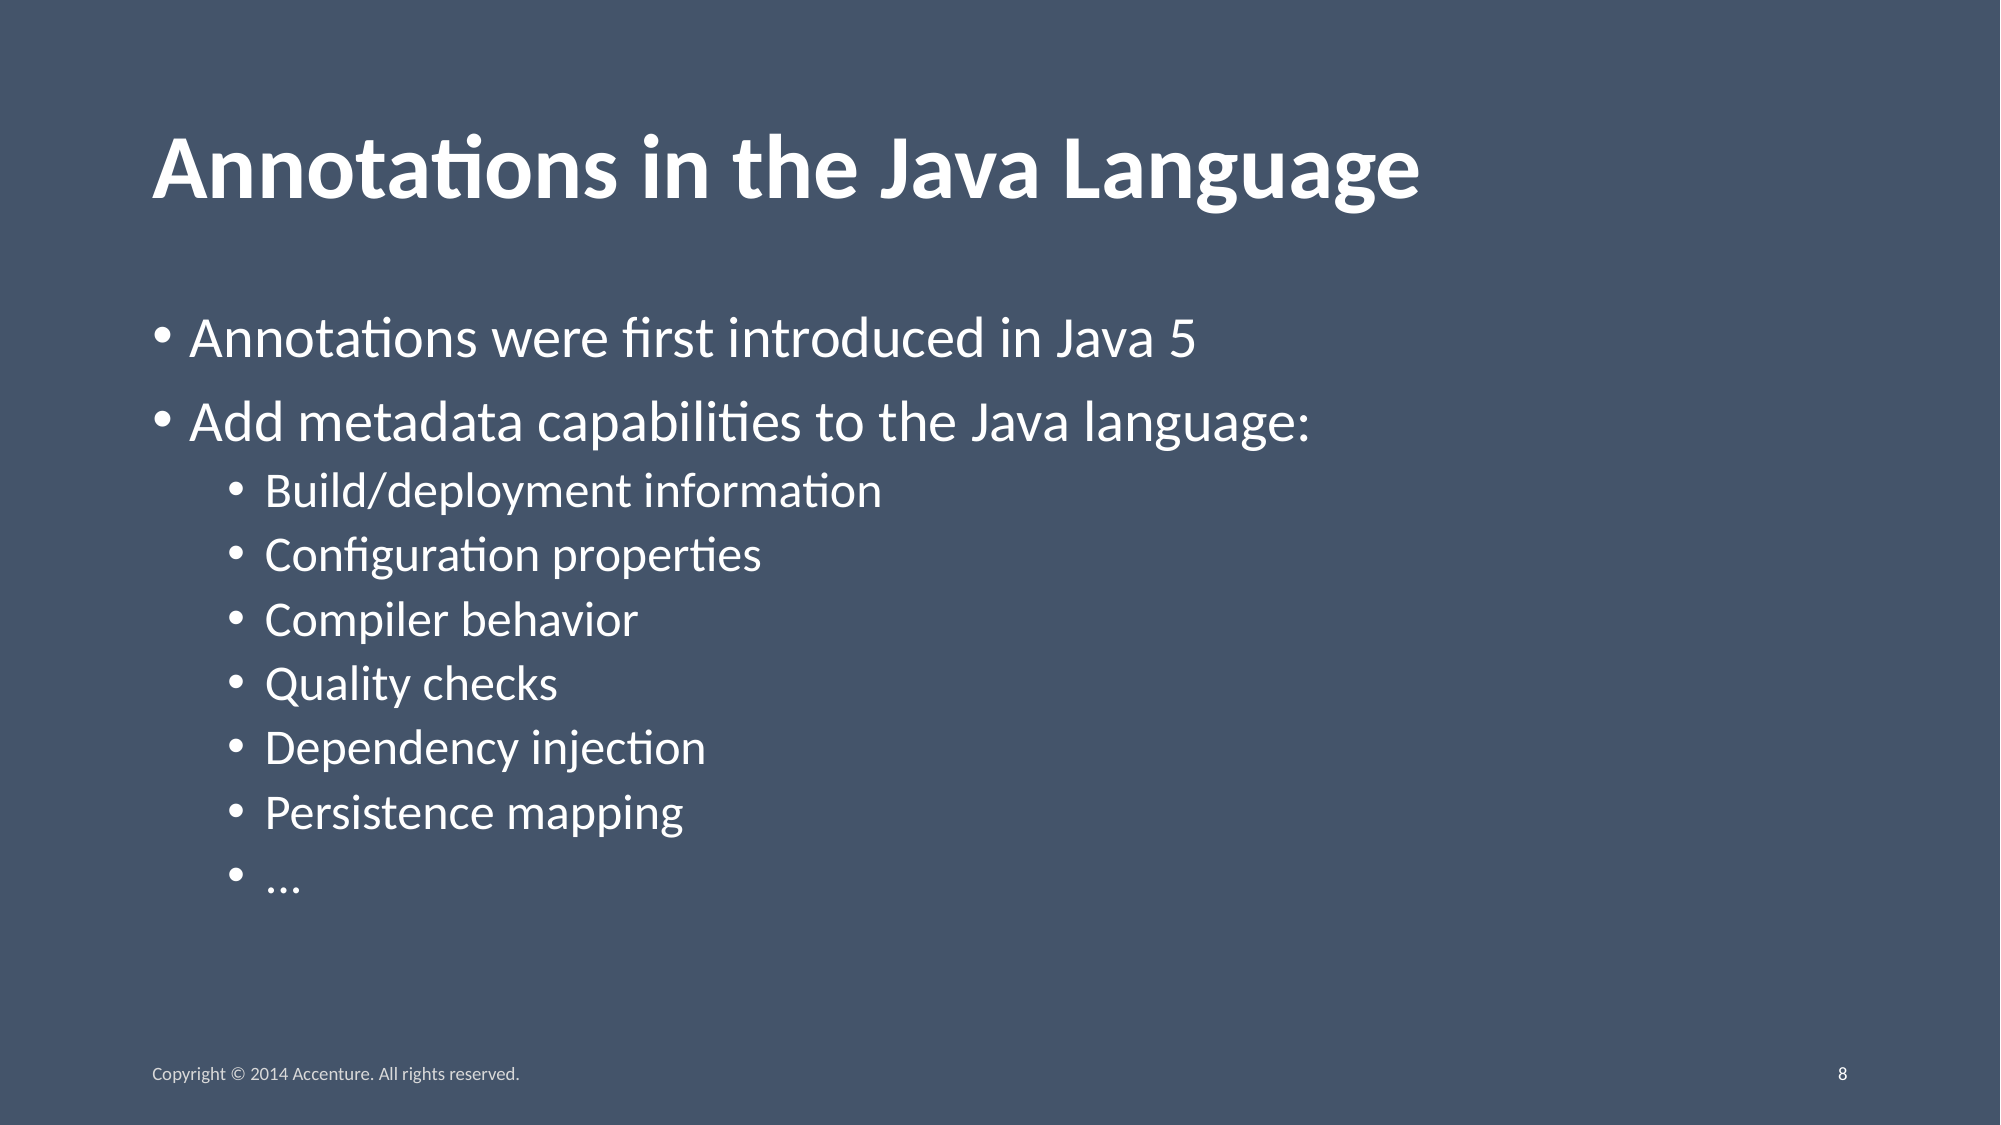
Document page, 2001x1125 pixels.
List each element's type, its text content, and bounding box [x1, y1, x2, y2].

footer Copyright © 2014 Accenture. All rights reserved. [137, 1042, 813, 1103]
slide_number 7 [1412, 1042, 1863, 1103]
list Annotations were first introduced in Java 5 Add metadata capabilities to the Java language: Build/deployment information Configuration properties Compiler behavior Quality checks Dependency injection Persistence mapping ... [137, 299, 1863, 1014]
title Annotations in the Java Language [137, 59, 1863, 278]
